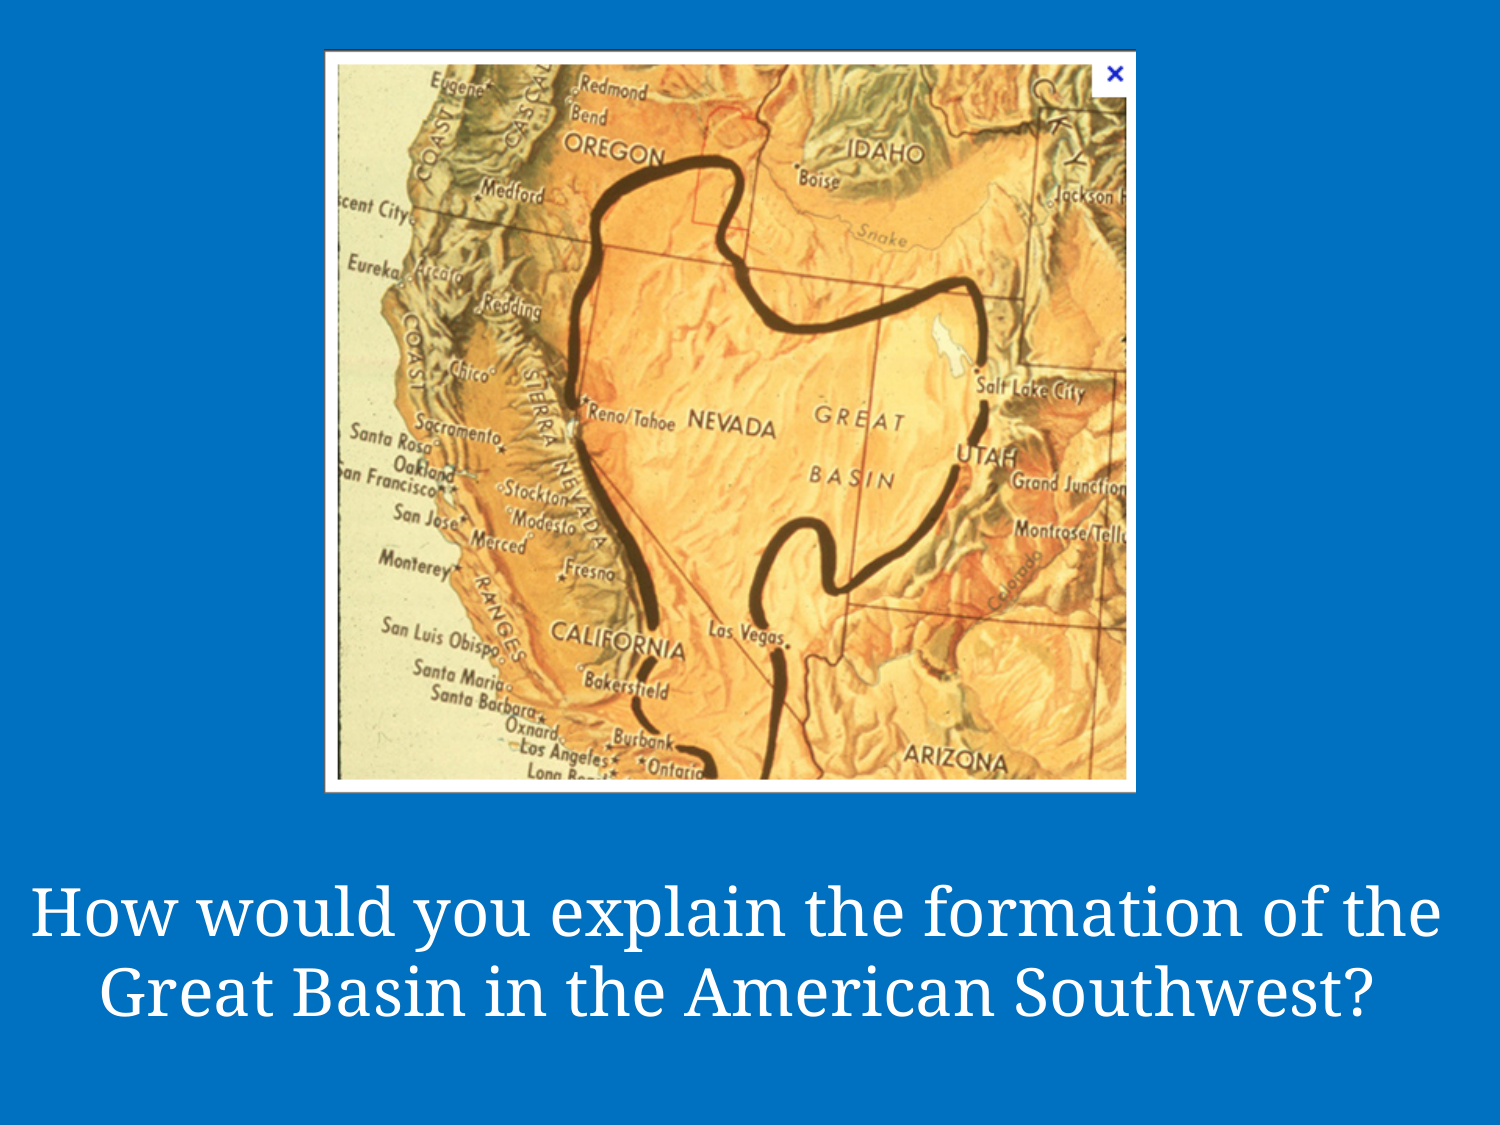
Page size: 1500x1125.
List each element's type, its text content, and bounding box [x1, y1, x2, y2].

picture [324, 49, 1137, 794]
text_box How would you explain the formation of the Great Basin in the American Southwest? [0, 862, 1475, 1038]
